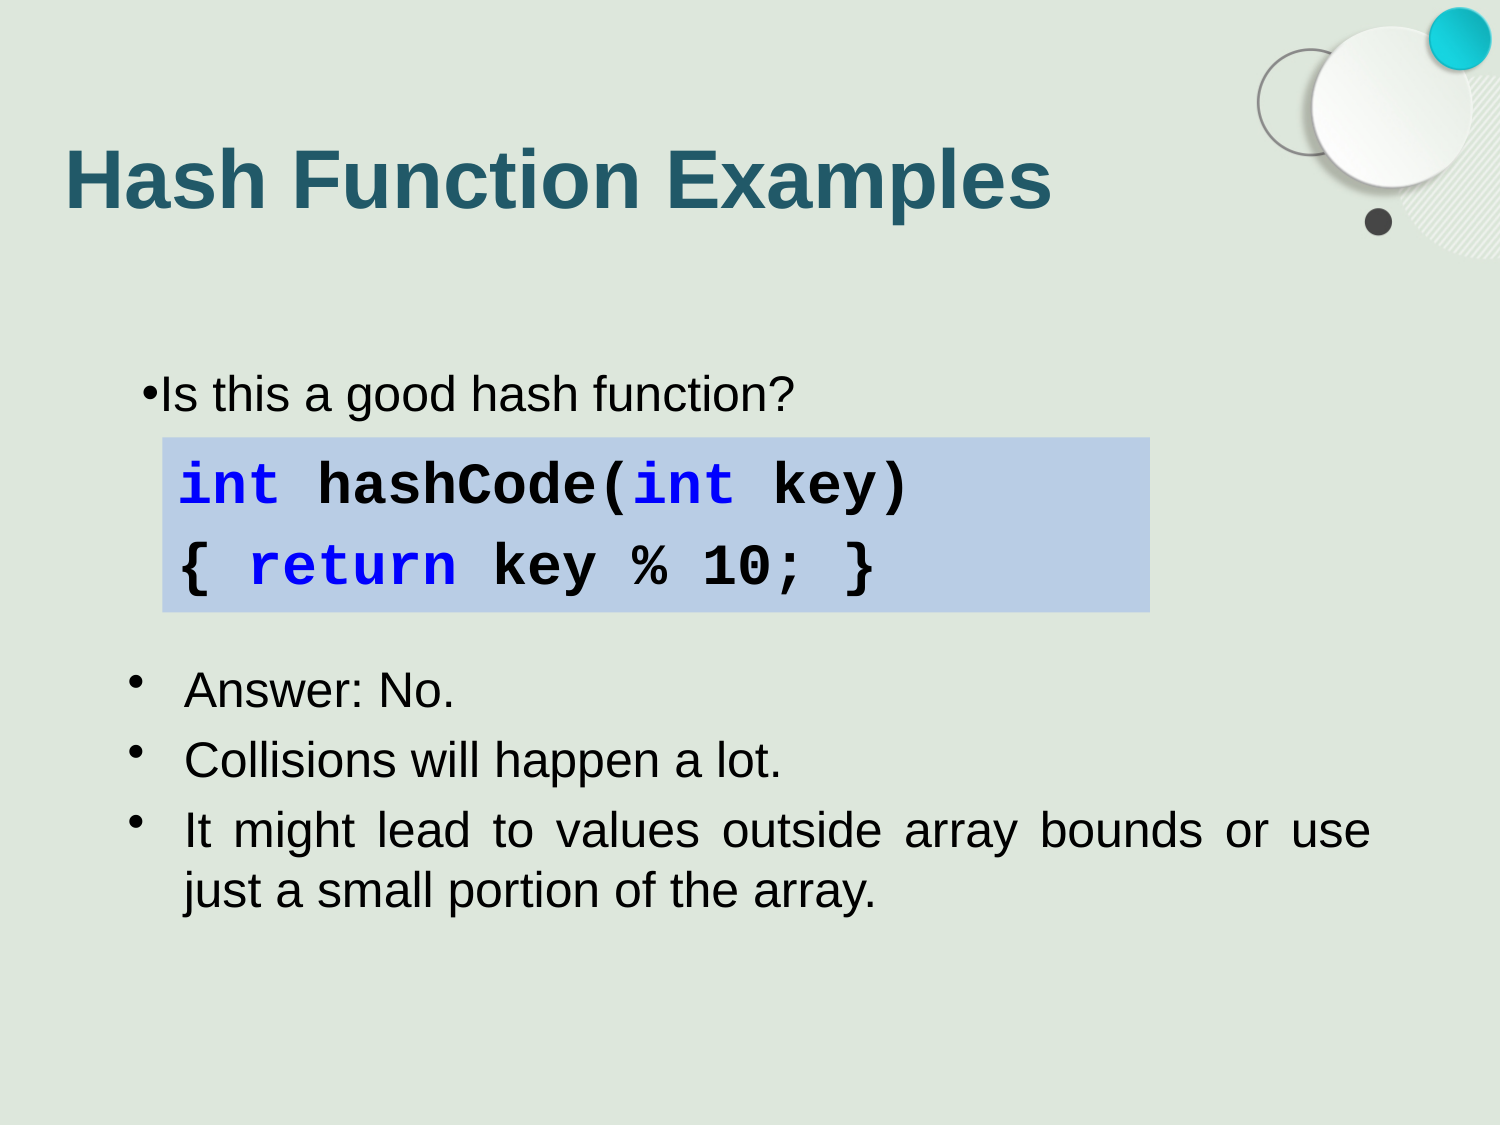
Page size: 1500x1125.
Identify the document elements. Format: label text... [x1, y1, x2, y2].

list Is this a good hash function? [76, 354, 1427, 946]
title Hash Function Examples [50, 87, 1225, 263]
text_box int hashCode(int key) { return key % 10; } [162, 437, 1150, 613]
text_box Answer: No. Collisions will happen a lot. It might lead to values outside array bounds or use just a small portion of the array. [112, 649, 1388, 1038]
picture [0, 0, 1500, 1125]
